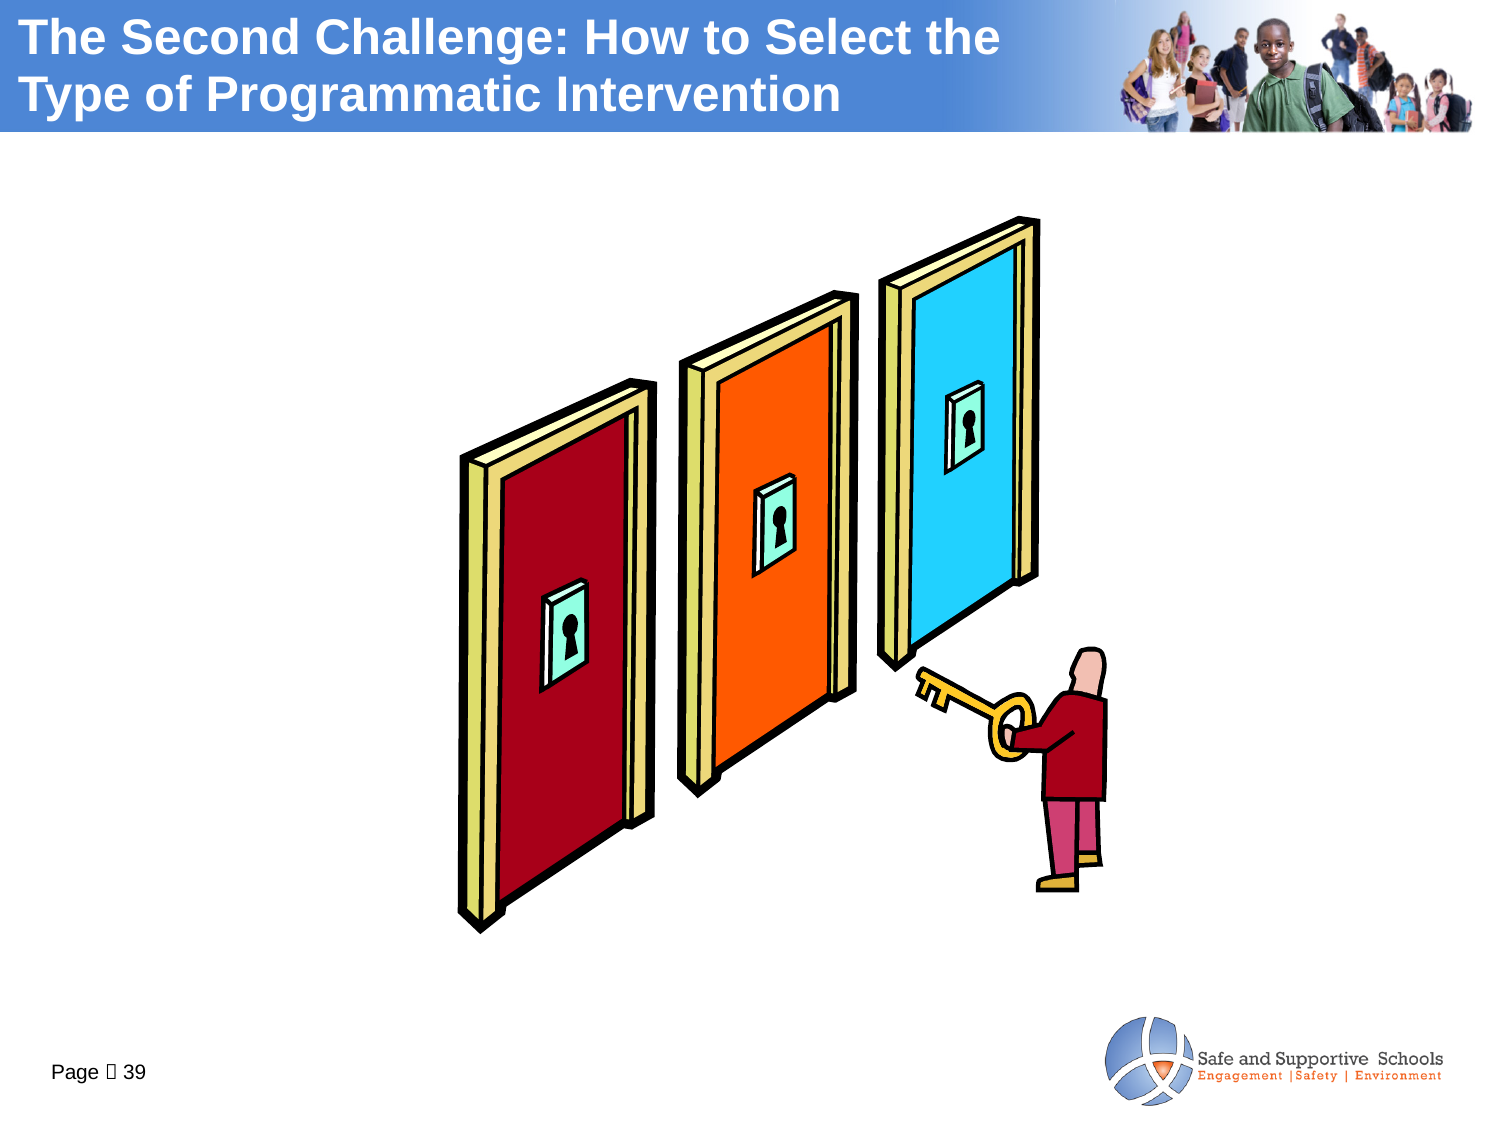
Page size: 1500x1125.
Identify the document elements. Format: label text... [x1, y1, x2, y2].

footer Page  39 [35, 1051, 208, 1092]
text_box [213, 1012, 1144, 1122]
title The Second Challenge: How to Select the Type of Programmatic Intervention [17, 16, 1124, 116]
picture [0, 0, 1500, 1125]
